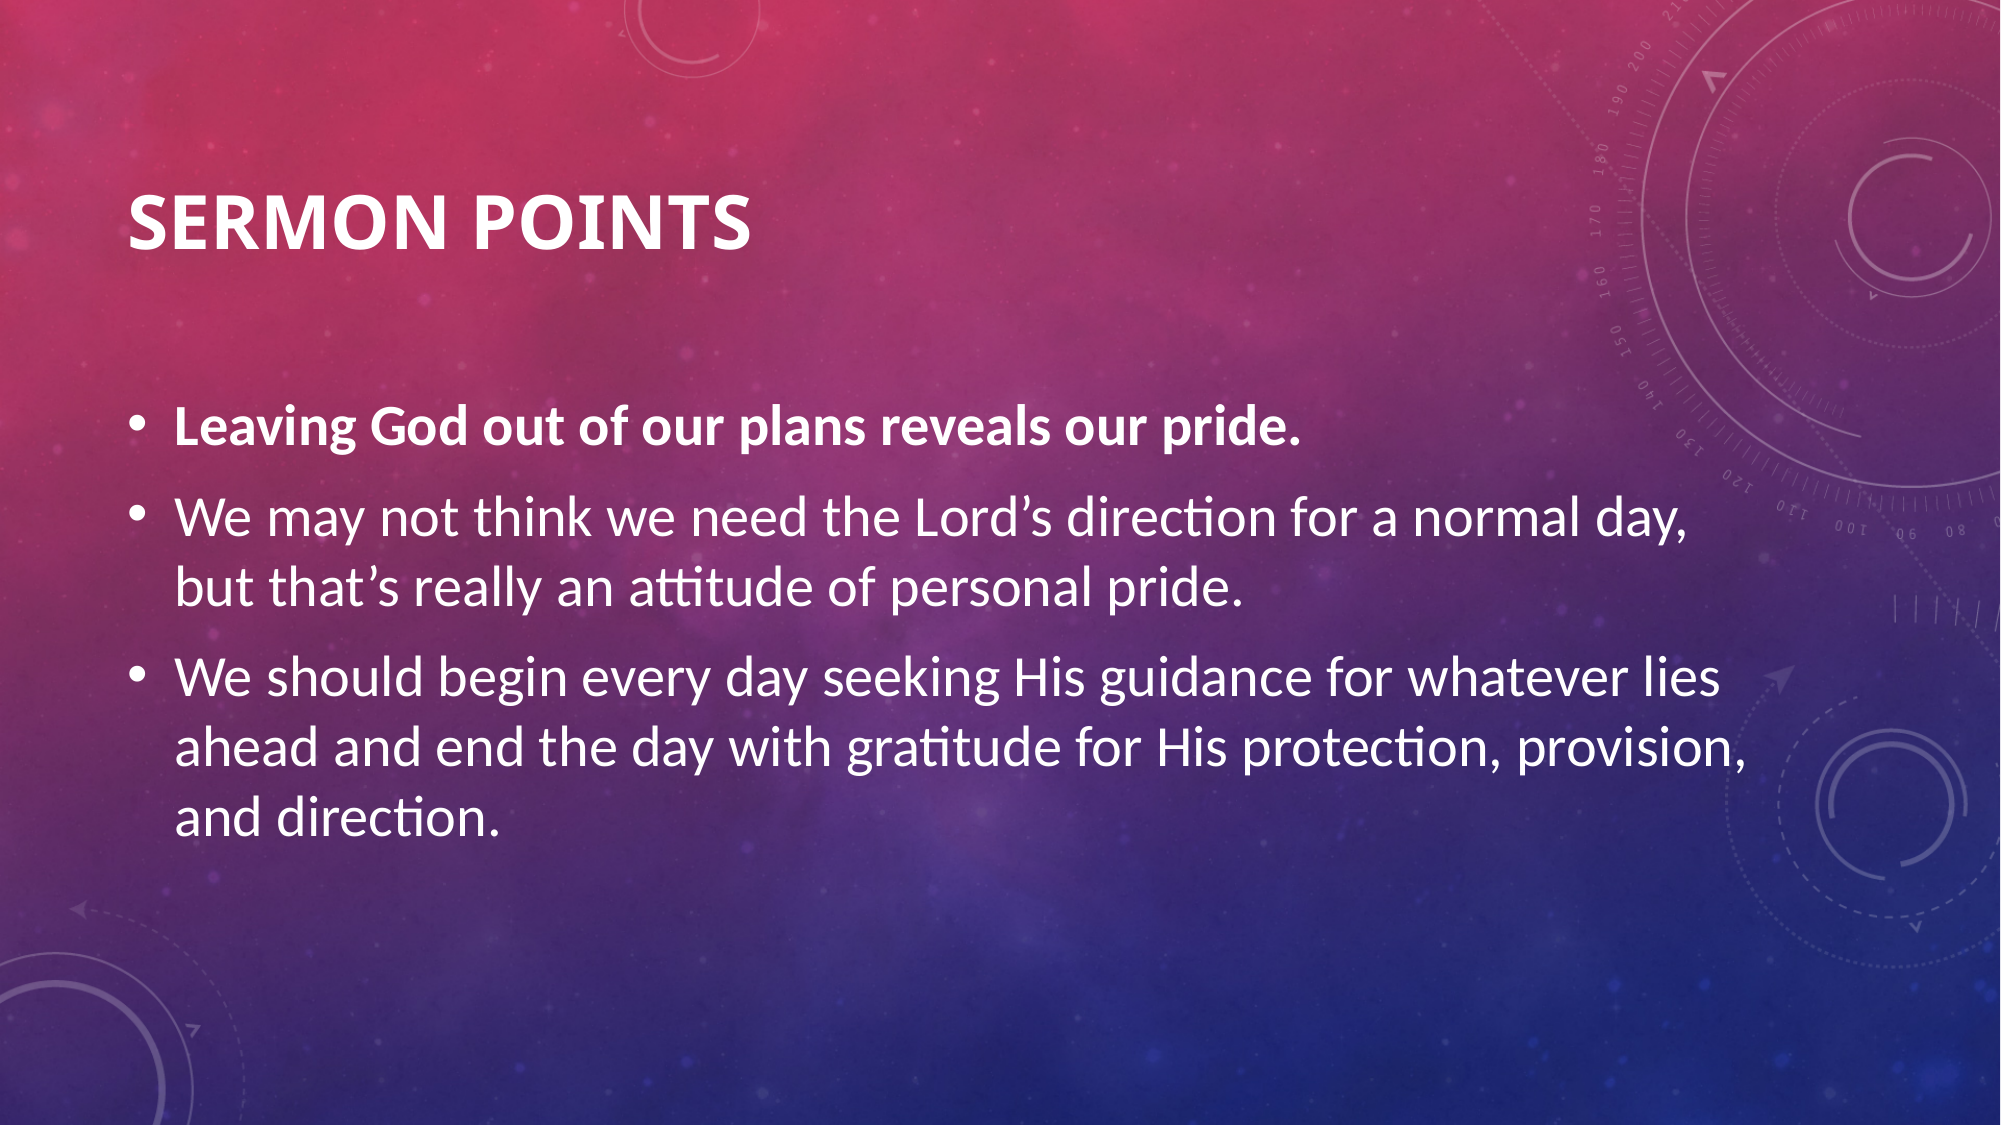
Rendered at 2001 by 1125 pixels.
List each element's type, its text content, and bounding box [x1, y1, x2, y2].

list Leaving God out of our plans reveals our pride. We may not think we need the Lord’s direction for a normal day, but that’s really an attitude of personal pride. We should begin every day seeking His guidance for whatever lies ahead and end the day with gratitude for His protection, provision, and direction. [112, 351, 1775, 950]
title SERMON POINTS [112, 99, 1775, 339]
picture [0, 0, 2001, 1125]
